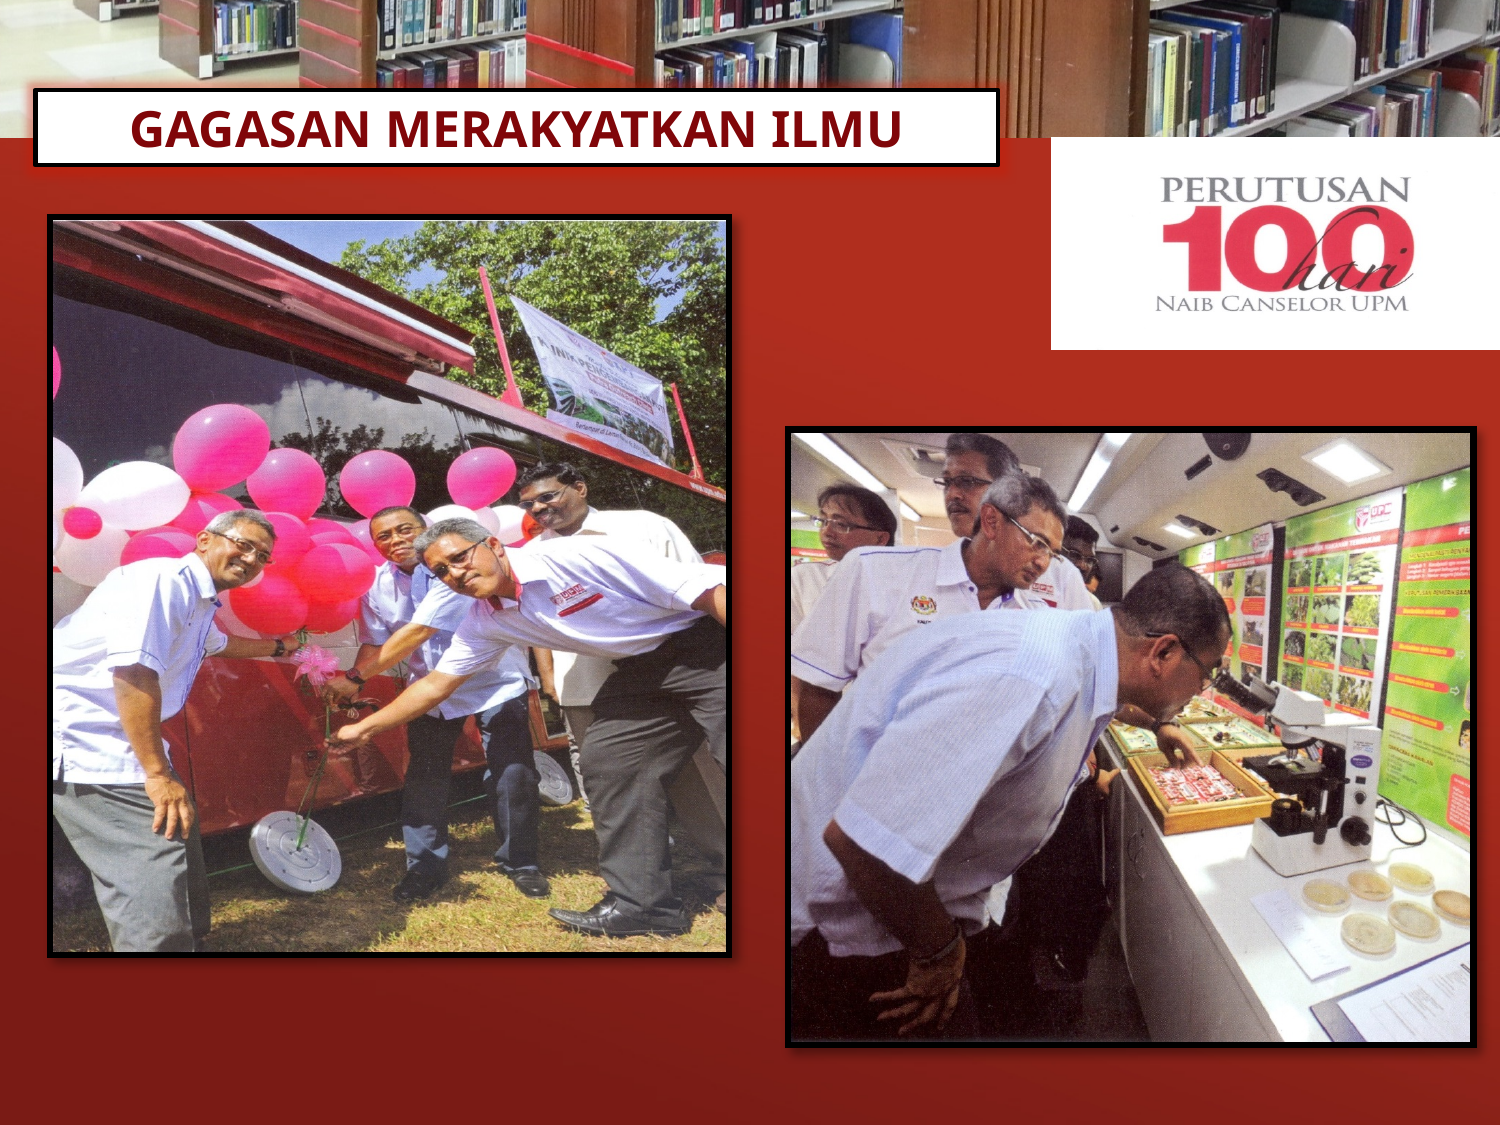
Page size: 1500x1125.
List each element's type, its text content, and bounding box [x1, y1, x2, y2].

picture [0, 0, 1500, 1125]
text_box GAGASAN MERAKYATKAN ILMU [33, 146, 1000, 167]
